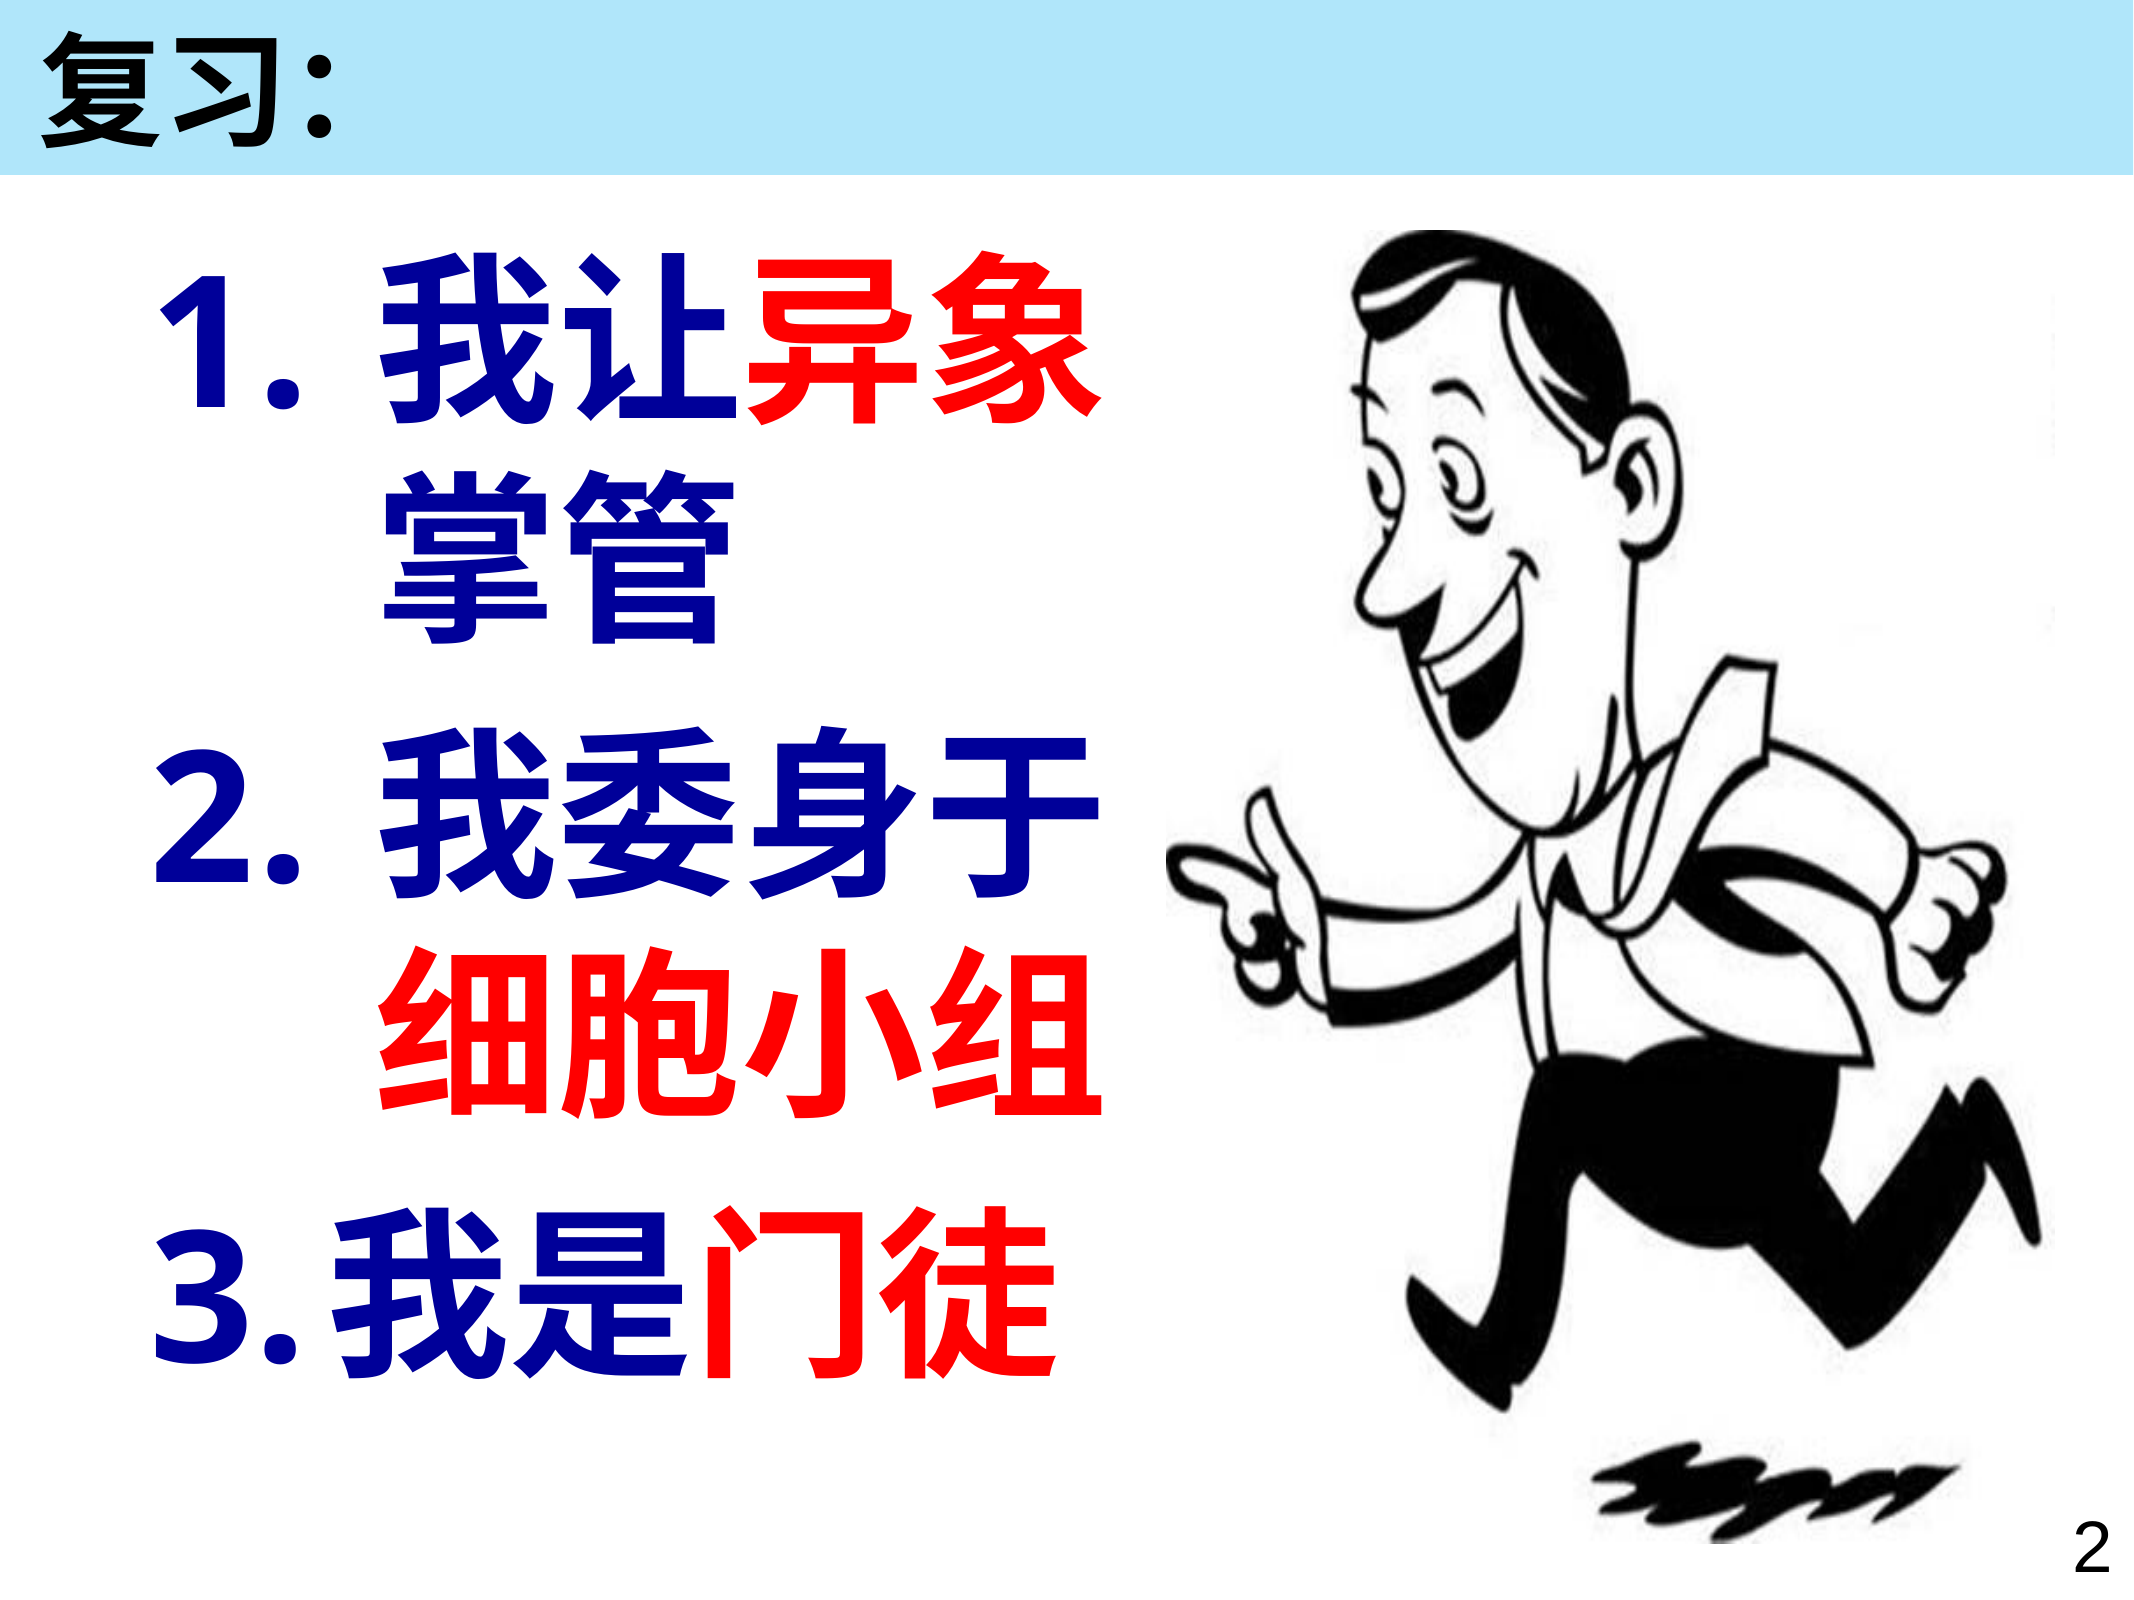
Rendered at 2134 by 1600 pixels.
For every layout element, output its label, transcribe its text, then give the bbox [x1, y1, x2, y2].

text_box 我让异象掌管 我委身于细胞小组 3. 我是门徒 [129, 212, 1180, 1411]
picture [1166, 230, 2055, 1544]
text_box 2 [1925, 1487, 2134, 1599]
title 复习： [0, 0, 2134, 176]
